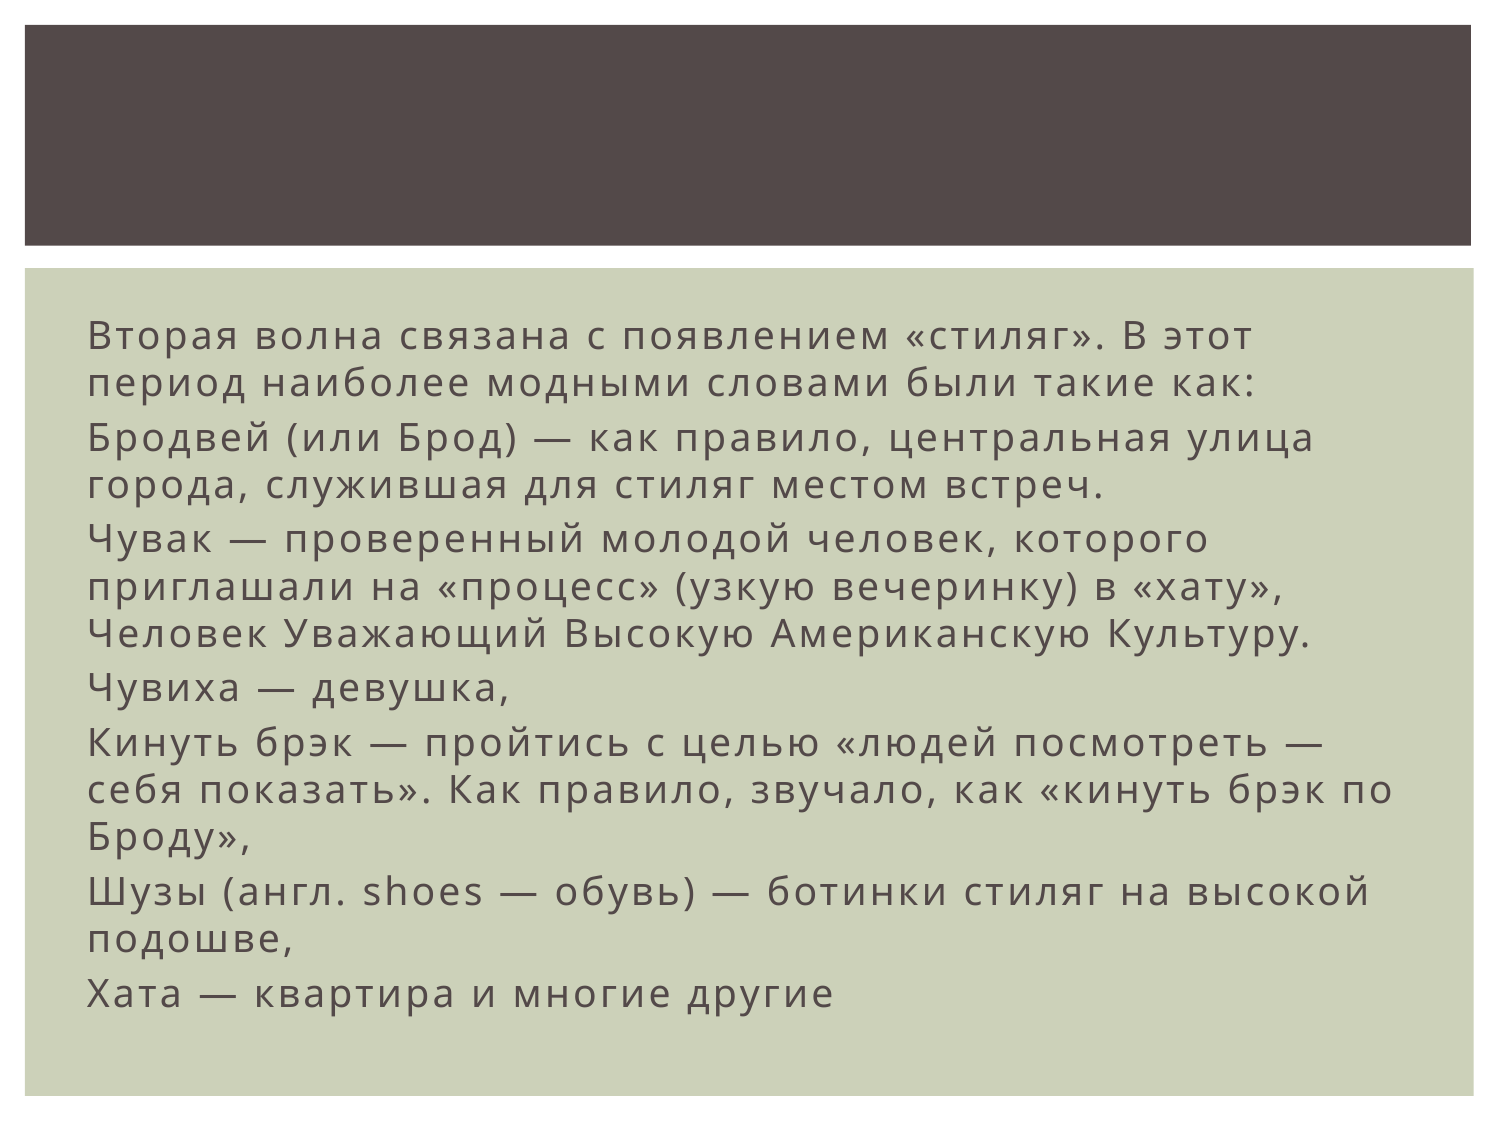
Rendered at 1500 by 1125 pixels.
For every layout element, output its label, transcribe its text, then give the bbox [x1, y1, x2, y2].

list Вторая волна связана с появлением «стиляг». В этот период наиболее модными словами были такие как: Бродвей (или Брод) — как правило, центральная улица города, служившая для стиляг местом встреч. Чувак — проверенный молодой человек, которого приглашали на «процесс» (узкую вечеринку) в «хату», Человек Уважающий Высокую Американскую Культуру. Чувиха — девушка, Кинуть брэк — пройтись с целью «людей посмотреть — себя показать». Как правило, звучало, как «кинуть брэк по Броду», Шузы (англ. shoes — обувь) — ботинки стиляг на высокой подошве, Хата — квартира и многие другие [64, 302, 1445, 1026]
